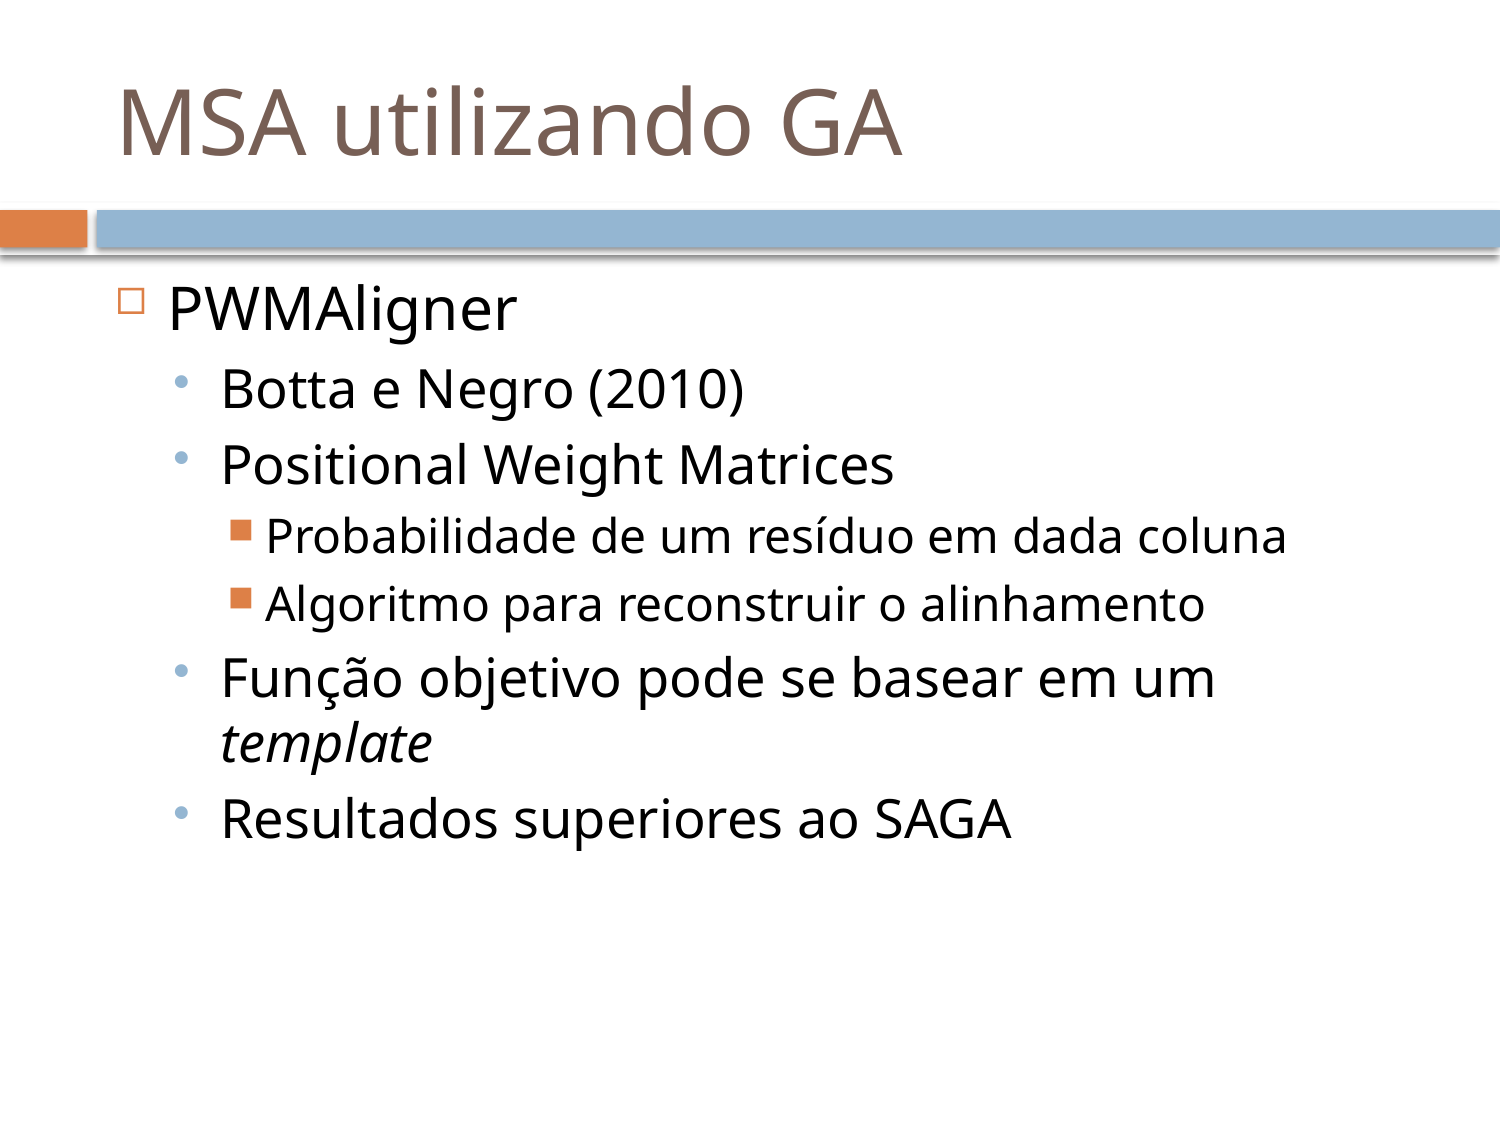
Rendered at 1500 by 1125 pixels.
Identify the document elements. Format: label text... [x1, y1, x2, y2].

list PWMAligner Botta e Negro (2010) Positional Weight Matrices Probabilidade de um resíduo em dada coluna Algoritmo para reconstruir o alinhamento Função objetivo pode se basear em um template Resultados superiores ao SAGA [100, 262, 1438, 1000]
title MSA utilizando GA [100, 37, 1438, 200]
